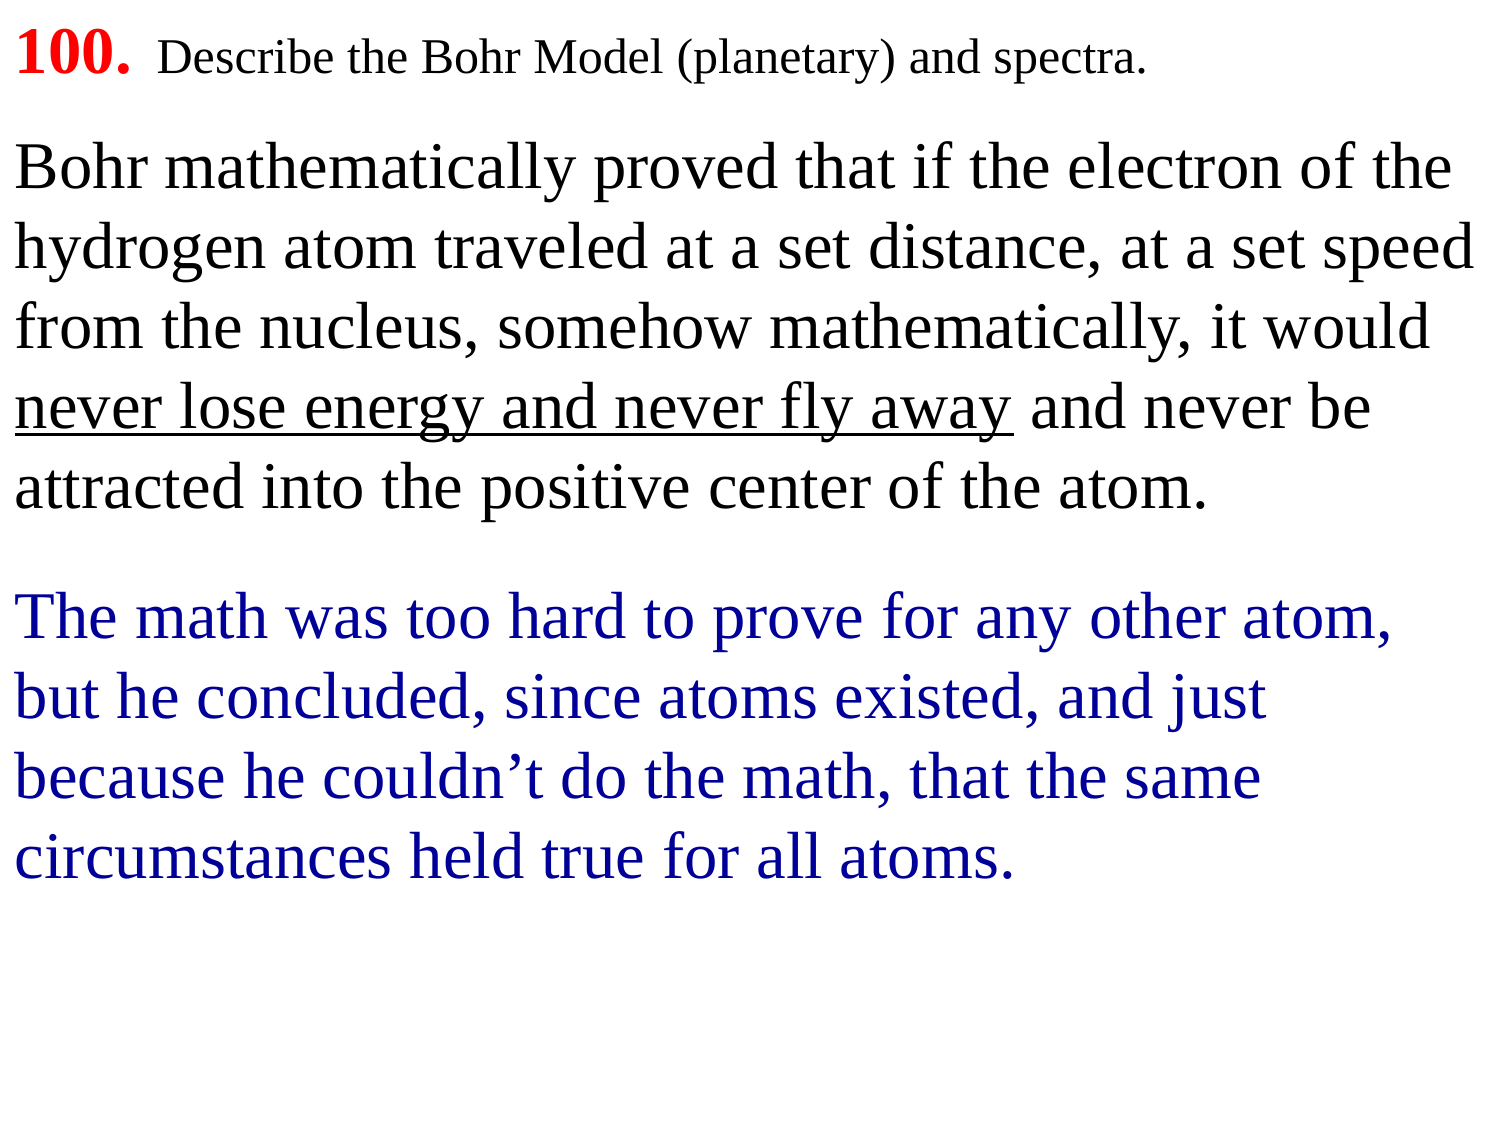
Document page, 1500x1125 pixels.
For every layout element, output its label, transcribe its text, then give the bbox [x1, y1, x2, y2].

text_box 100. Describe the Bohr Model (planetary) and spectra. Bohr mathematically proved that if the electron of the hydrogen atom traveled at a set distance, at a set speed from the nucleus, somehow mathematically, it would never lose energy and never fly away and never be attracted into the positive center of the atom. The math was too hard to prove for any other atom, but he concluded, since atoms existed, and just because he couldn’t do the math, that the same circumstances held true for all atoms. [0, 0, 1500, 900]
